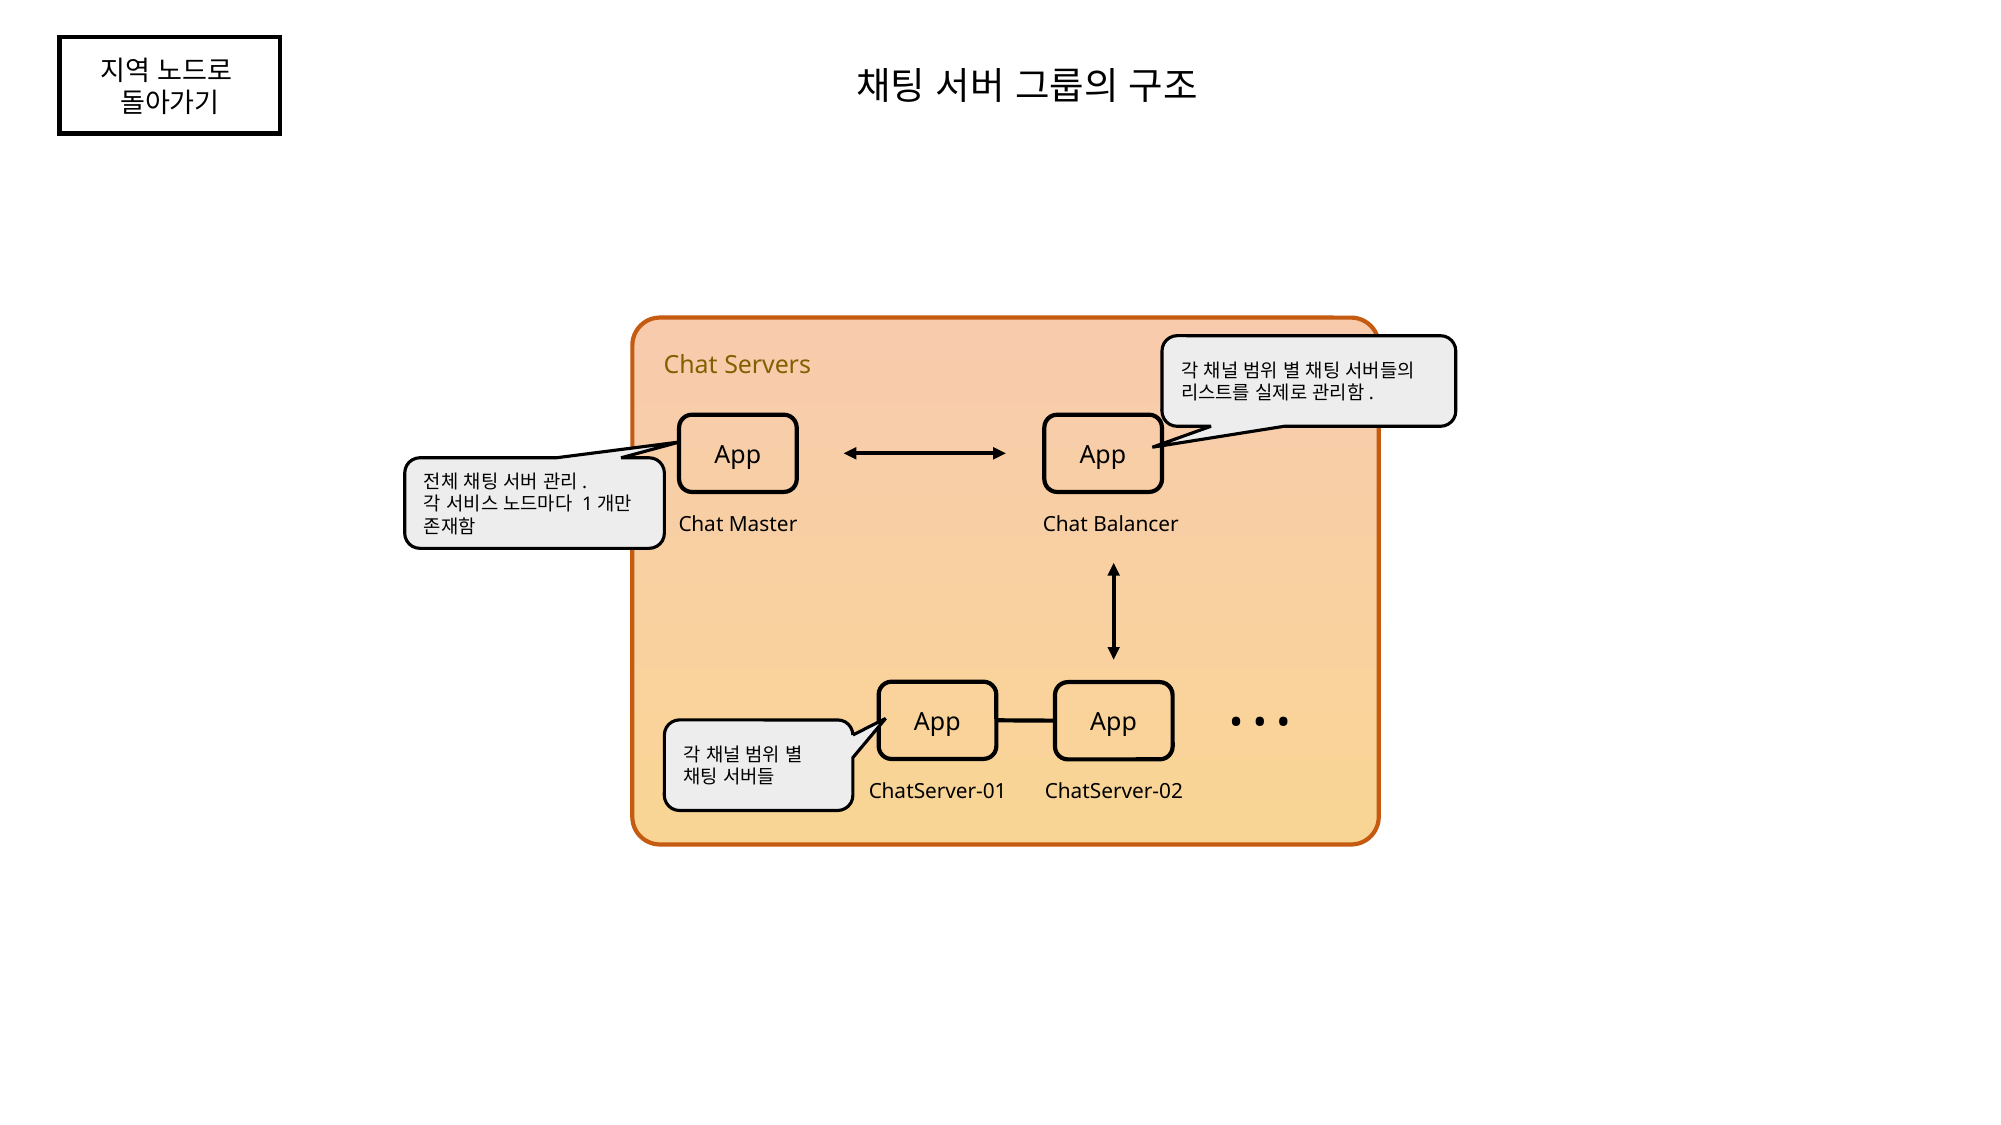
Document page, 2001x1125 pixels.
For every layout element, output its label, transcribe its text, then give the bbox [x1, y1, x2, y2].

text_box [631, 316, 1380, 846]
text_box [1031, 682, 1197, 811]
text_box • • • [1214, 690, 1306, 751]
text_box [1029, 414, 1192, 544]
text_box 채팅 서버 그룹의 구조 [841, 54, 1214, 115]
text_box 각 채널 범위 별 채팅 서버들의 리스트를 실제로 관리함. [1160, 334, 1457, 442]
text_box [855, 681, 1021, 811]
text_box 전체 채팅 서버 관리. 각 서비스 노드마다 1개만 존재함 [403, 442, 664, 550]
text_box 지역 노드로 돌아가기 [58, 36, 281, 134]
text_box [664, 414, 812, 544]
text_box Chat Servers [648, 340, 826, 386]
text_box 각 채널 범위 별 채팅 서버들 [663, 718, 855, 812]
